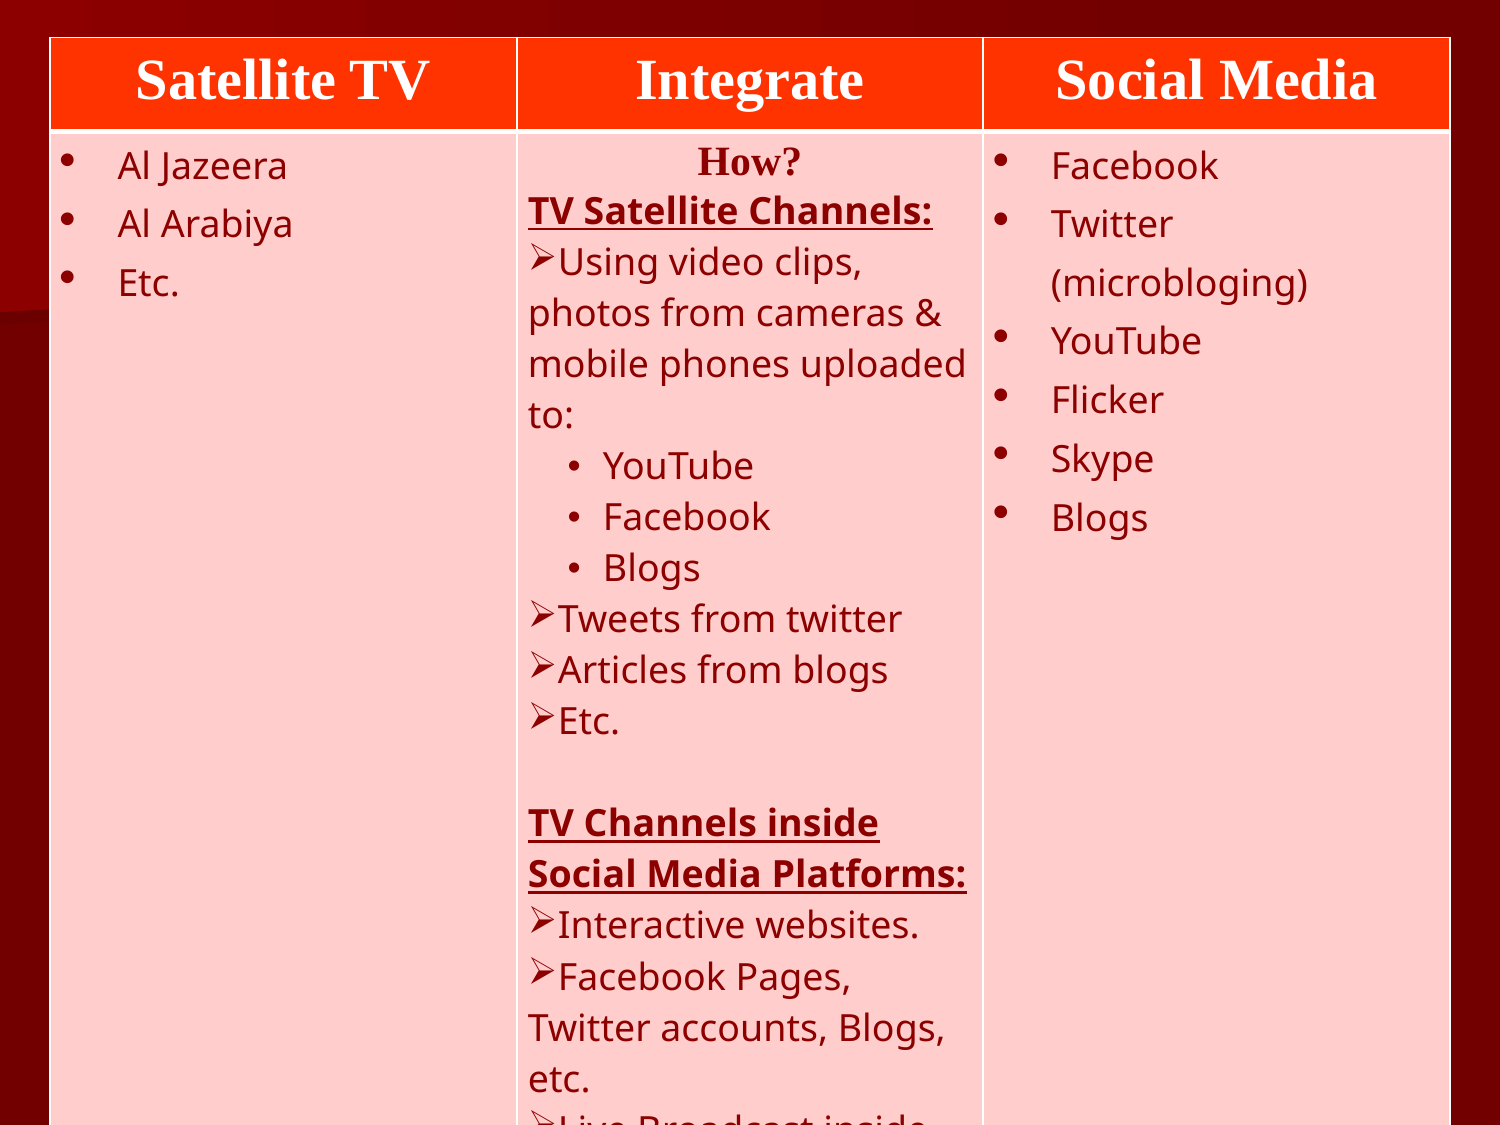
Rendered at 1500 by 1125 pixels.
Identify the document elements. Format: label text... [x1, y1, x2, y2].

table_header Social Media [984, 38, 1449, 129]
table_cell Facebook Twitter (microbloging) YouTube Flicker Skype Blogs [984, 134, 1449, 1125]
table_header Satellite TV [51, 38, 516, 129]
table_cell How? TV Satellite Channels: Using video clips, photos from cameras & mobile phones uploaded to: YouTube Facebook Blogs Tweets from twitter Articles from blogs Etc. TV Channels inside Social Media Platforms: Interactive websites. Facebook Pages, Twitter accounts, Blogs, etc. Live Broadcast inside social media sites. [518, 134, 982, 1125]
table_cell Al Jazeera Al Arabiya Etc. [51, 134, 516, 1125]
table_header Integrate [518, 38, 982, 129]
